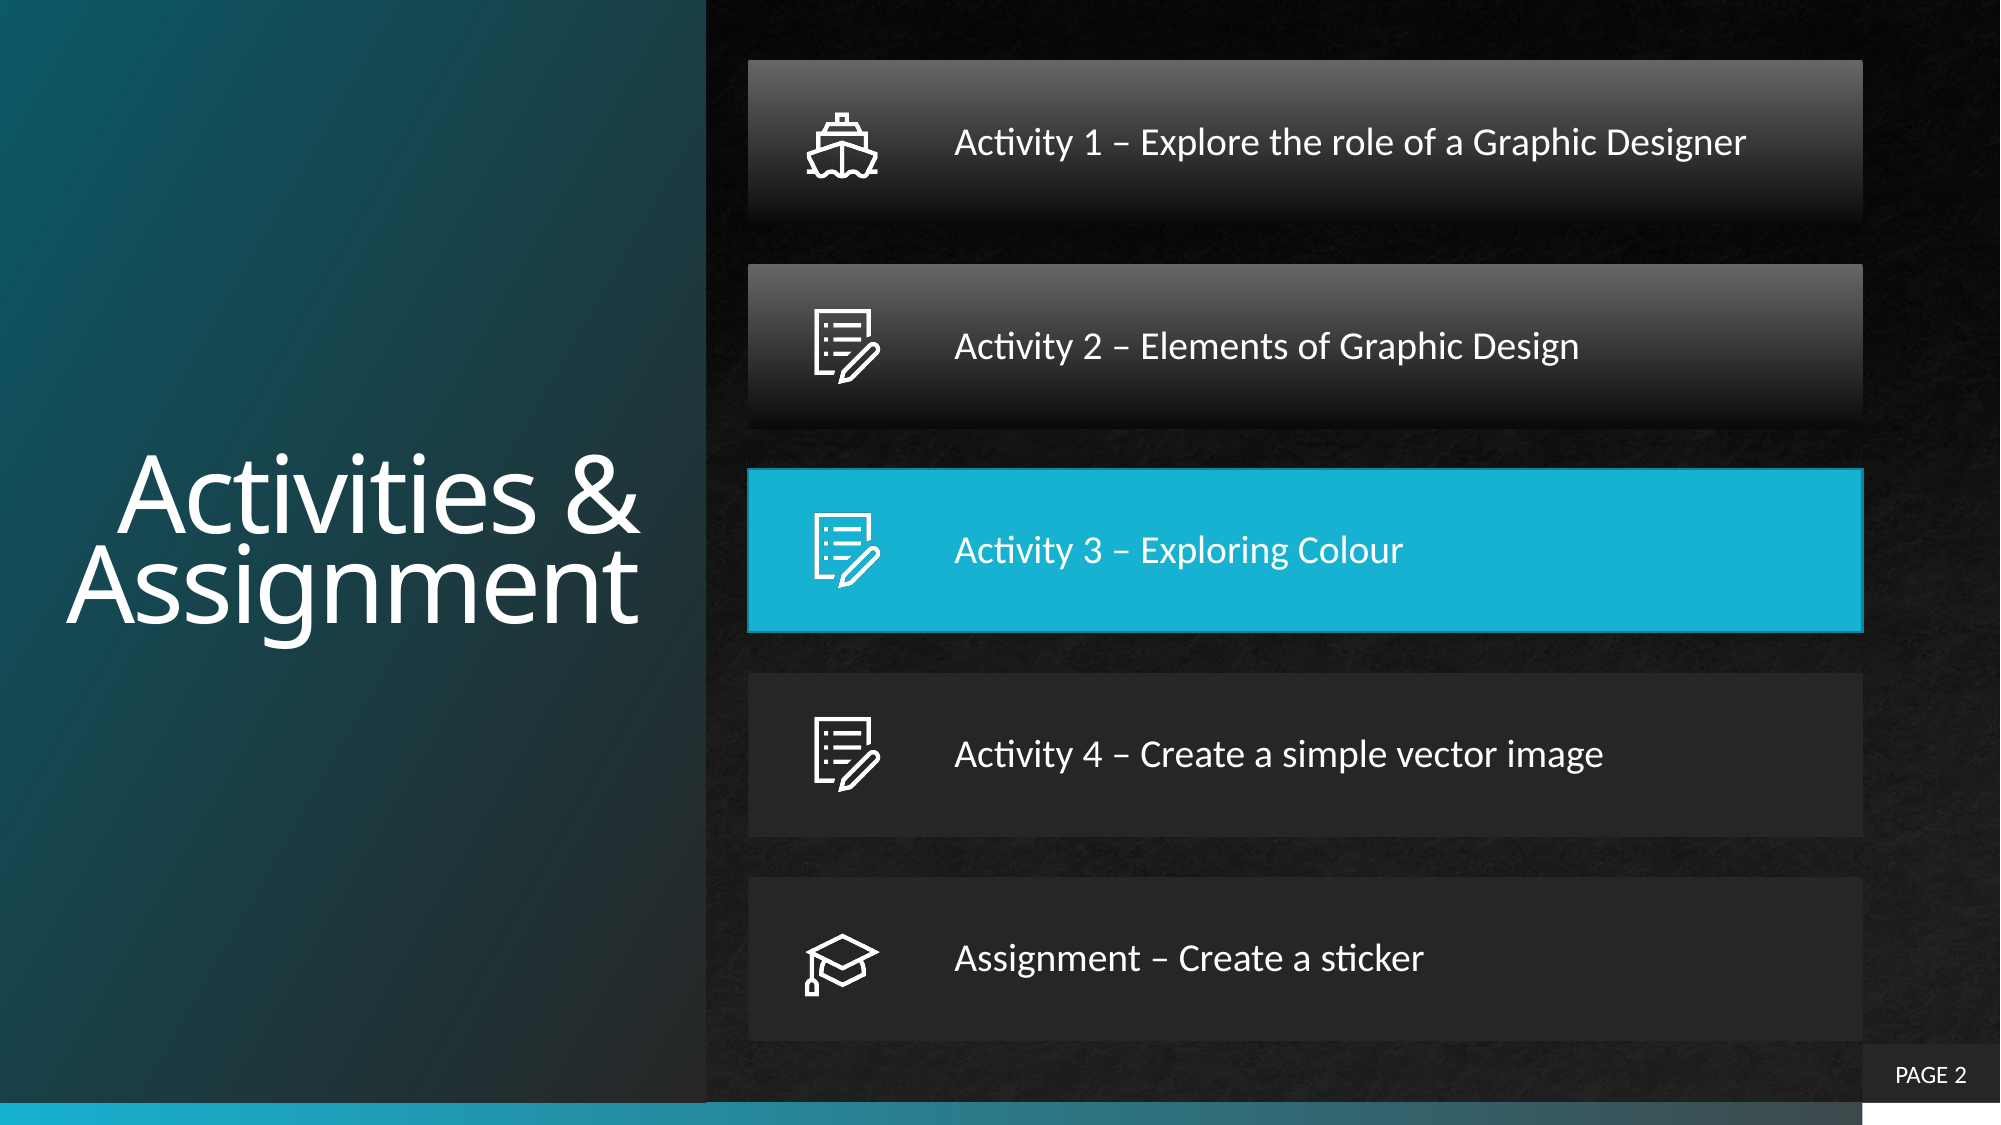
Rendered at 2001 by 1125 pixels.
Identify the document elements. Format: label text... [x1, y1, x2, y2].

picture [707, 0, 2000, 1103]
slide_number PAGE 2 [1862, 1043, 2000, 1103]
title Activities & Assignment [0, 0, 707, 1103]
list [748, 59, 1863, 1042]
